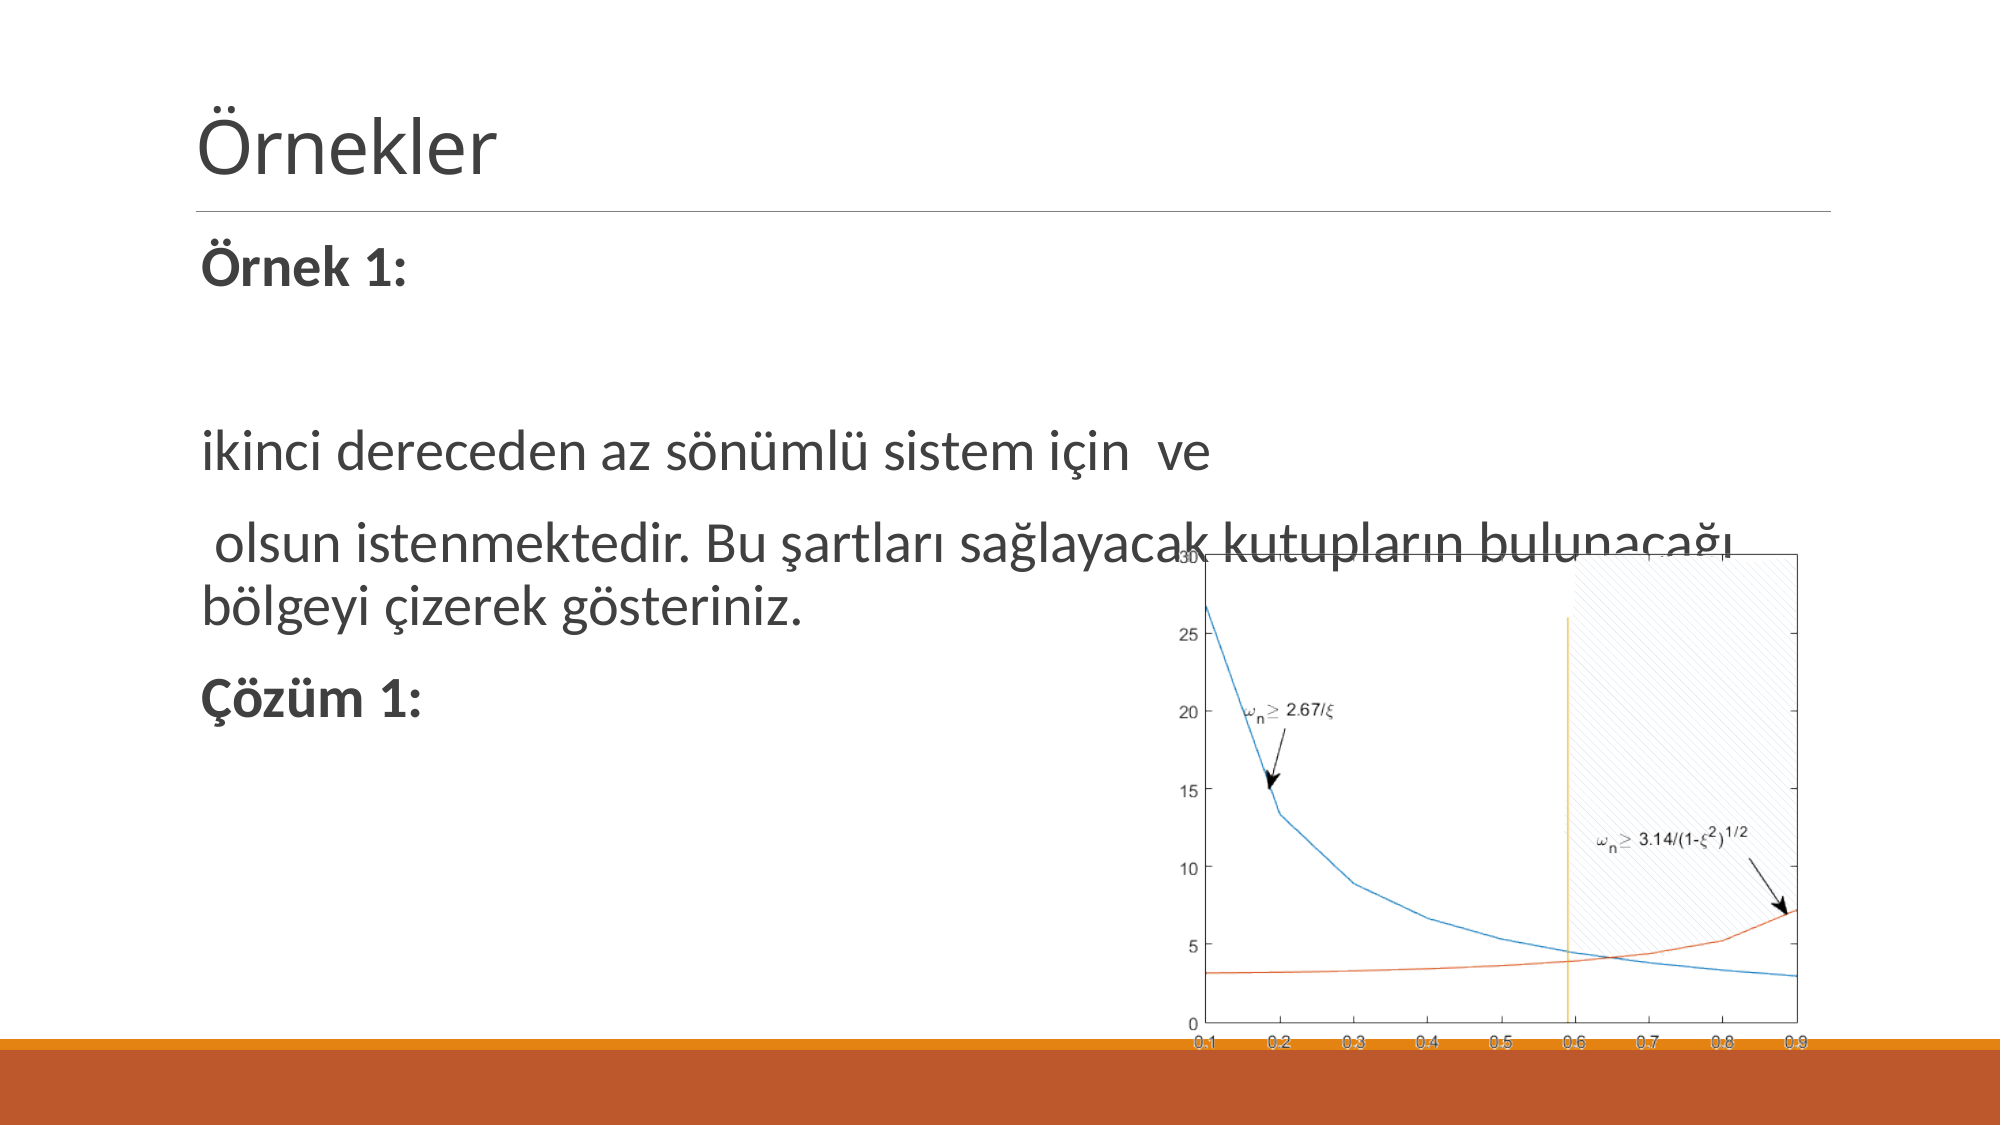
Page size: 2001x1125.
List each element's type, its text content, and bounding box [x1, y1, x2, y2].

picture [1107, 512, 1870, 1085]
title Örnekler [180, 47, 1830, 197]
